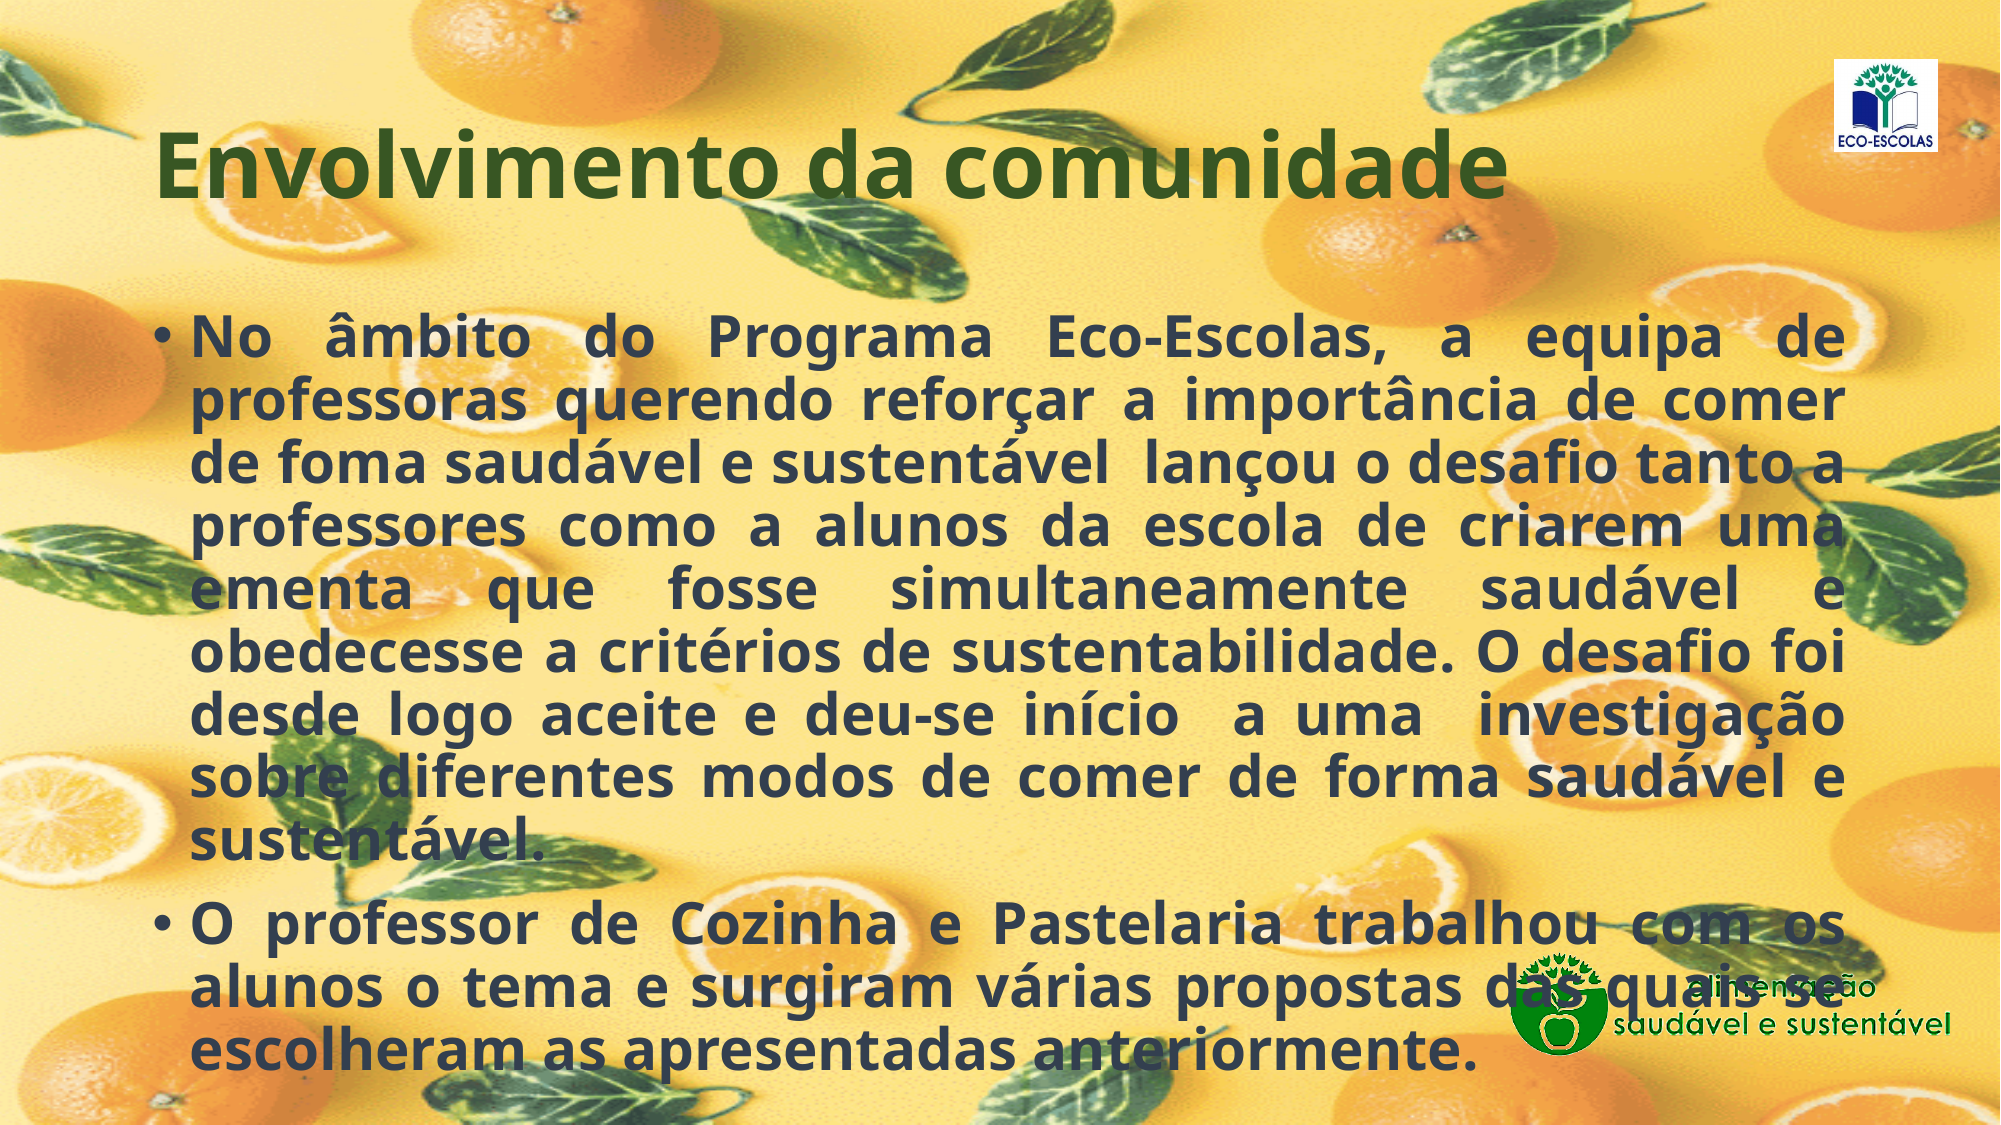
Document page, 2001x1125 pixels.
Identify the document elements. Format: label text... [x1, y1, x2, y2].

picture [1834, 59, 1938, 152]
title Envolvimento da comunidade [137, 59, 1863, 278]
picture [1499, 940, 1960, 1064]
list No âmbito do Programa Eco-Escolas, a equipa de professoras querendo reforçar a importância de comer de foma saudável e sustentável lançou o desafio tanto a professores como a alunos da escola de criarem uma ementa que fosse simultaneamente saudável e obedecesse a critérios de sustentabilidade. O desafio foi desde logo aceite e deu-se início a uma investigação sobre diferentes modos de comer de forma saudável e sustentável. O professor de Cozinha e Pastelaria trabalhou com os alunos o tema e surgiram várias propostas das quais se escolheram as apresentadas anteriormente. [137, 299, 1863, 1014]
